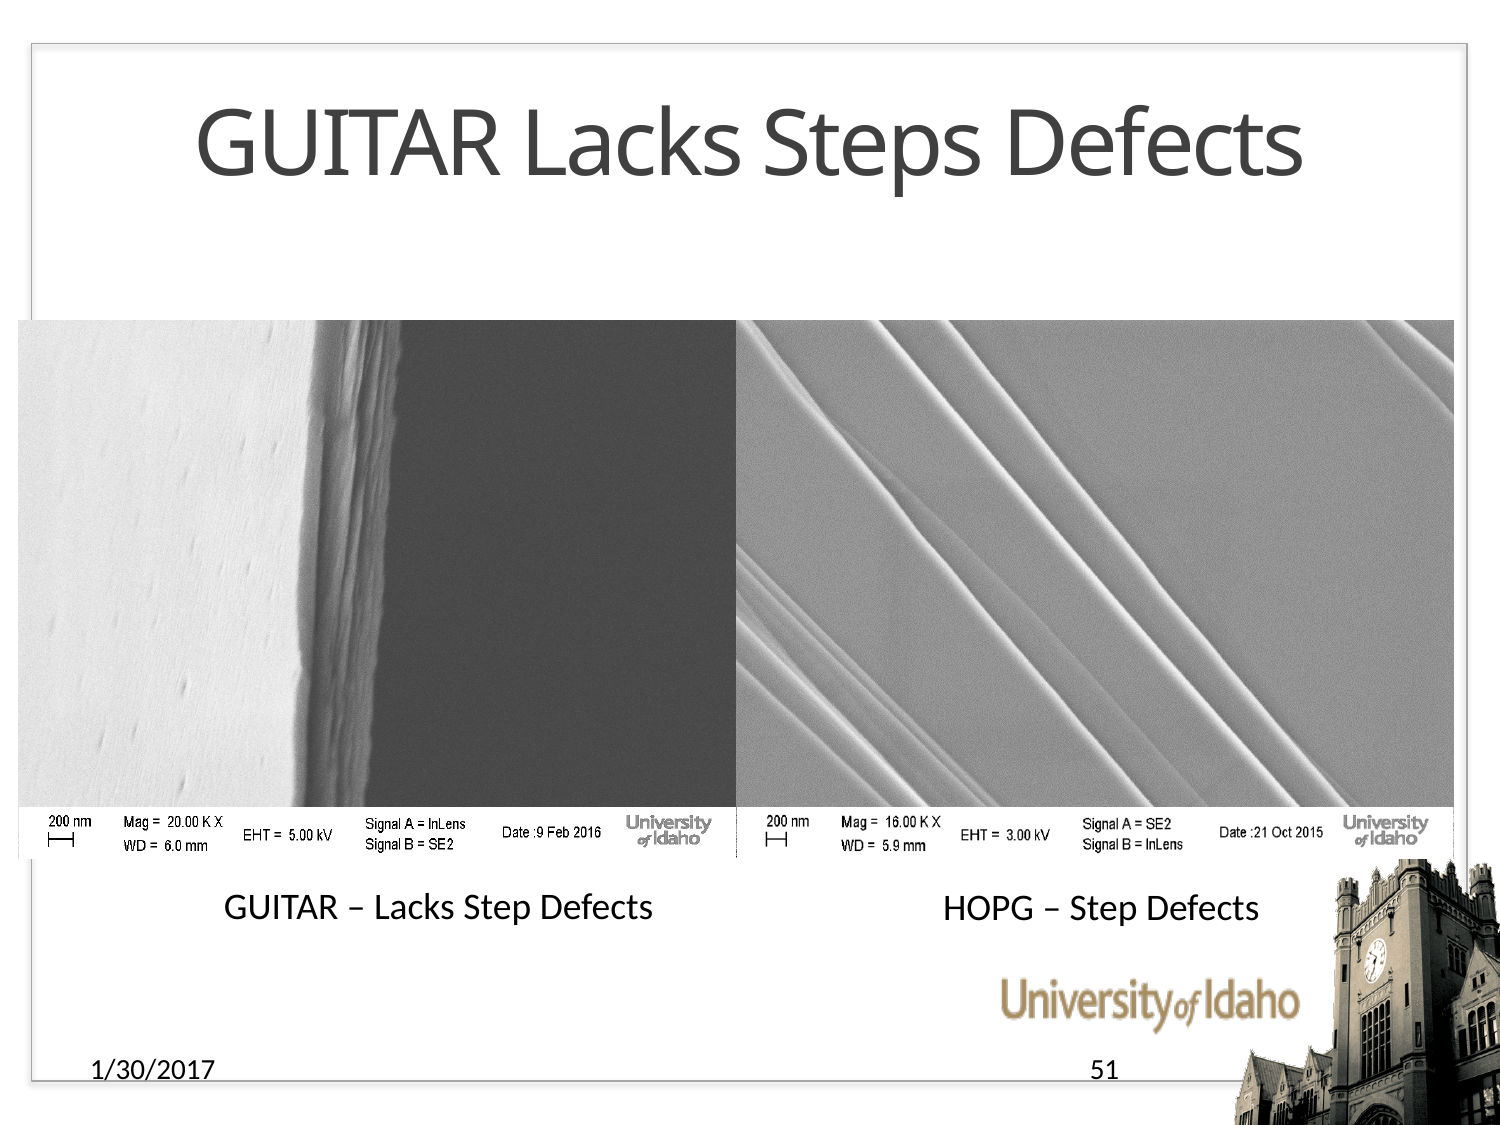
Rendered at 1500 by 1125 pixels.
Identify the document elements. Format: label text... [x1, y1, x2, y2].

picture [18, 320, 1500, 1125]
slide_number 51 [1074, 1042, 1425, 1103]
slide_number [75, 1042, 425, 1103]
title GUITAR Lacks Steps Defects [75, 45, 1425, 233]
text_box GUITAR – Lacks Step Defects [209, 874, 669, 935]
text_box HOPG – Step Defects [928, 876, 1275, 936]
